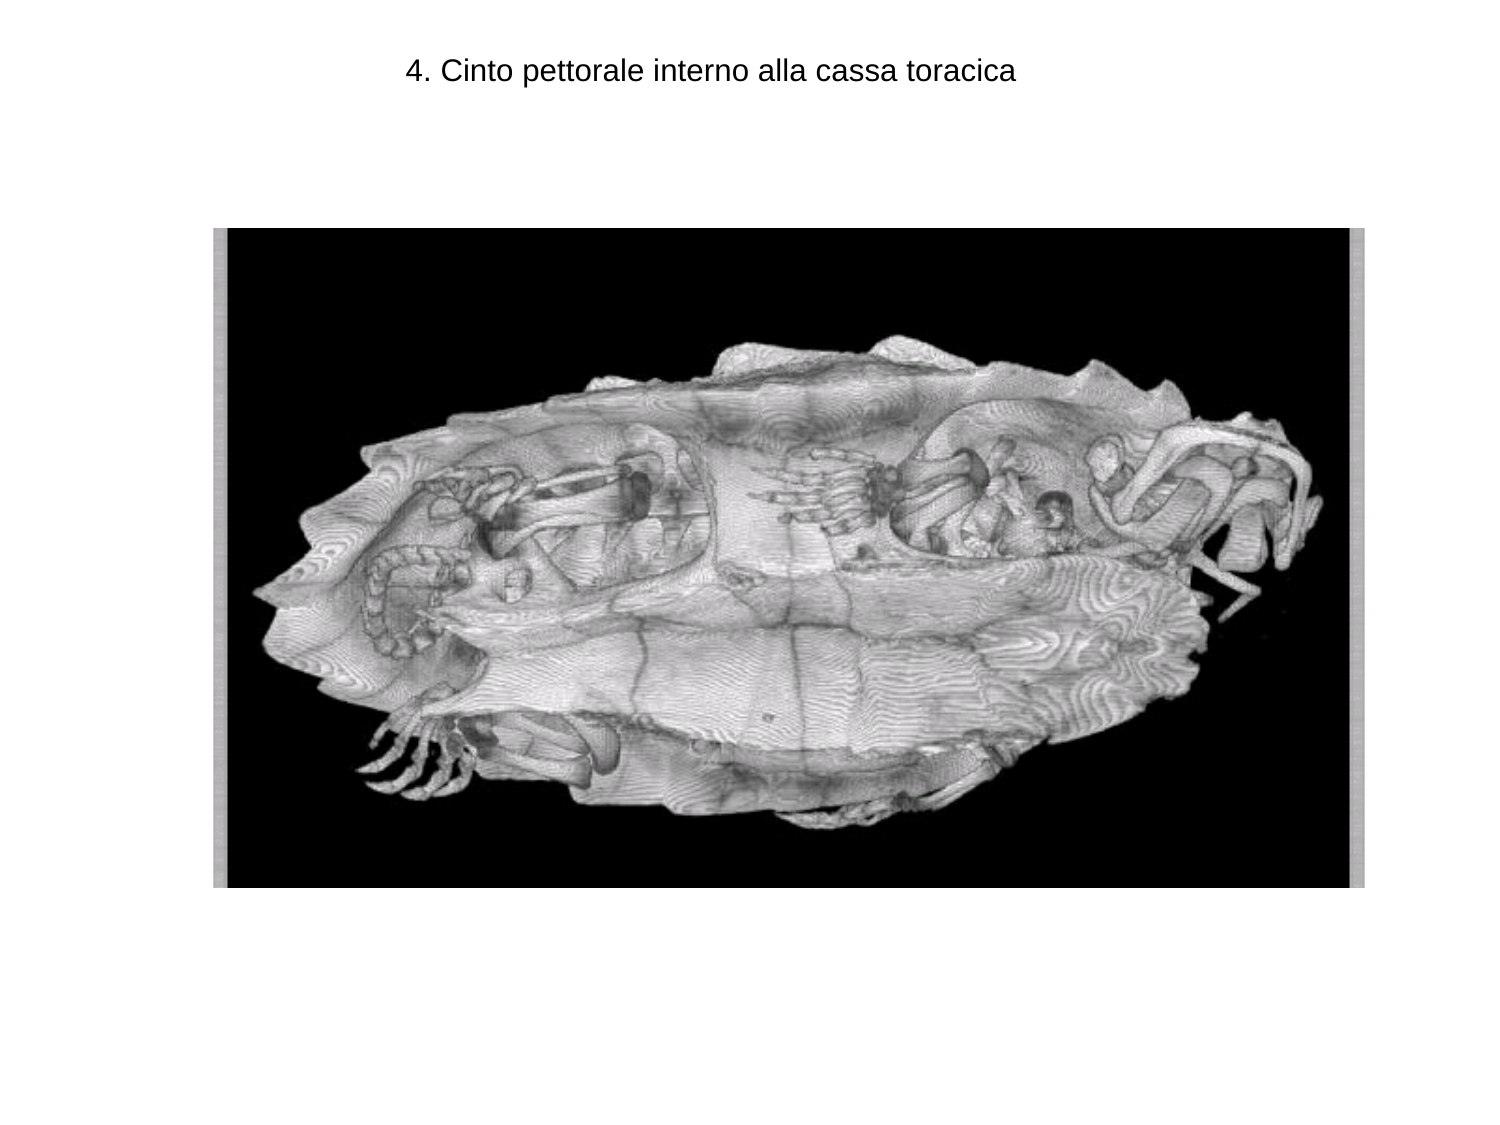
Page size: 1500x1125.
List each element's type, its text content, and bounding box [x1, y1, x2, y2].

text_box 4. Cinto pettorale interno alla cassa toracica [390, 42, 1033, 96]
picture [213, 227, 1365, 888]
